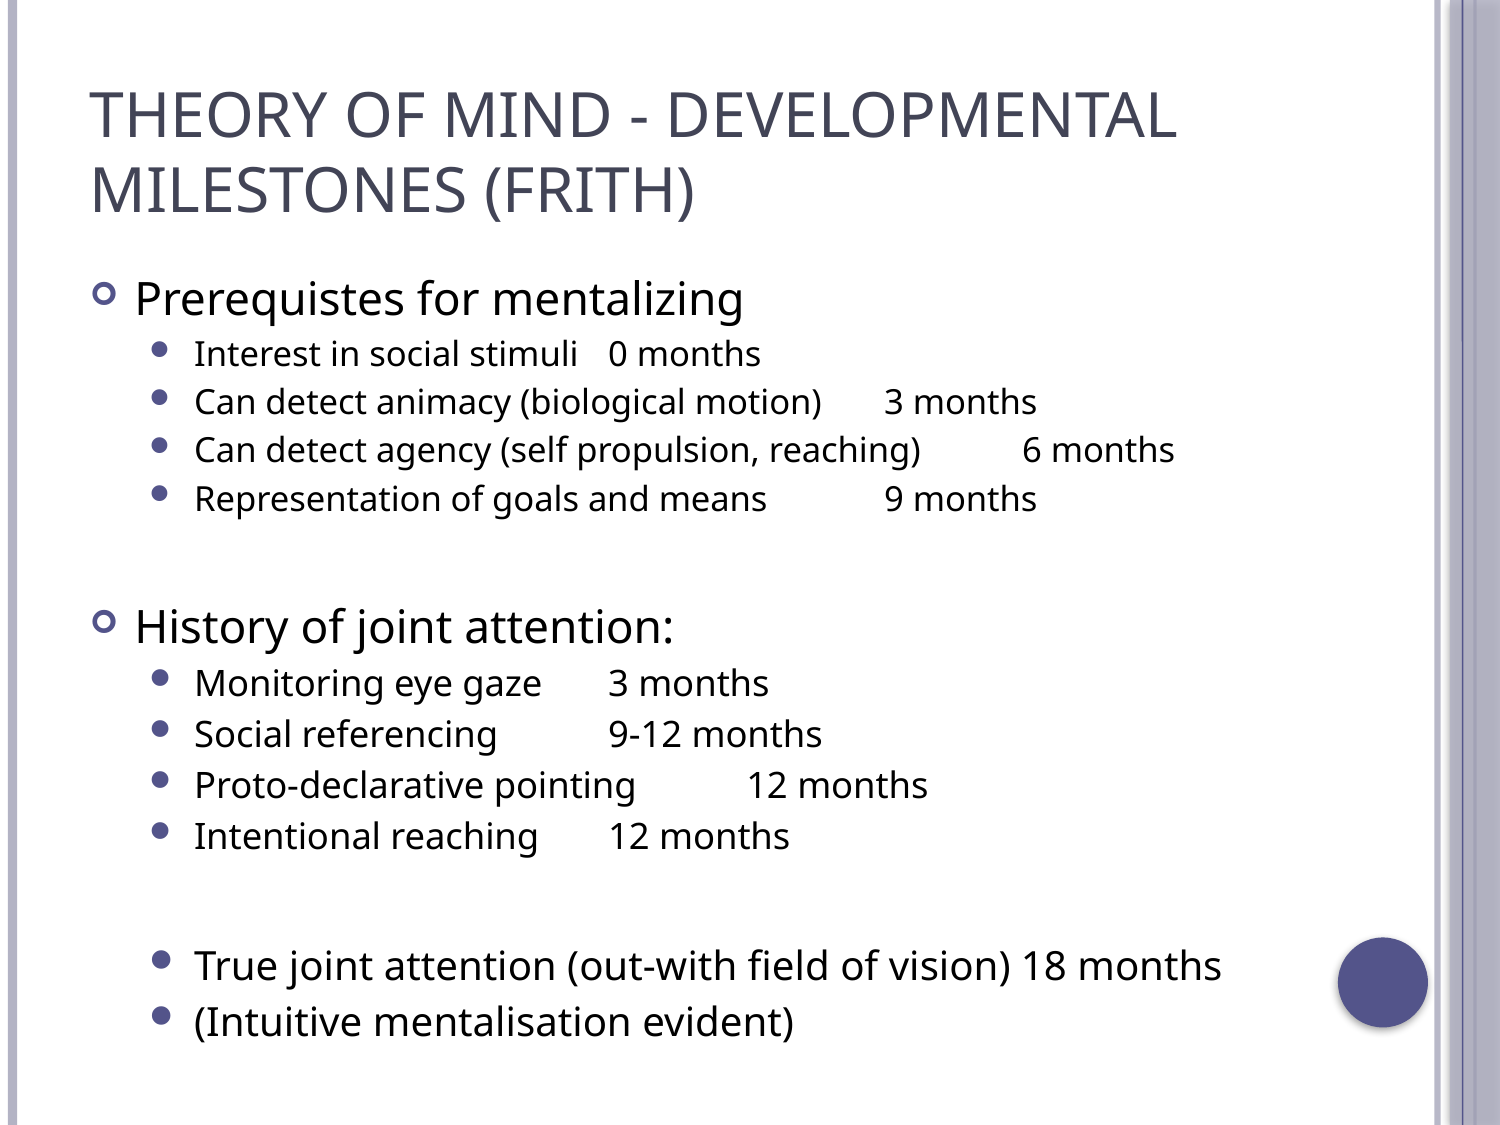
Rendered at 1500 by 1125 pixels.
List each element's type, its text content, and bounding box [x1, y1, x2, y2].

list Prerequistes for mentalizing Interest in social stimuli 0 months Can detect animacy (biological motion) 3 months Can detect agency (self propulsion, reaching) 6 months Representation of goals and means 9 months History of joint attention: Monitoring eye gaze 3 months Social referencing 9-12 months Proto-declarative pointing 12 months Intentional reaching 12 months True joint attention (out-with field of vision) 18 months (Intuitive mentalisation evident) [75, 262, 1300, 1062]
title Theory of Mind - Developmental Milestones (Frith) [75, 45, 1300, 233]
